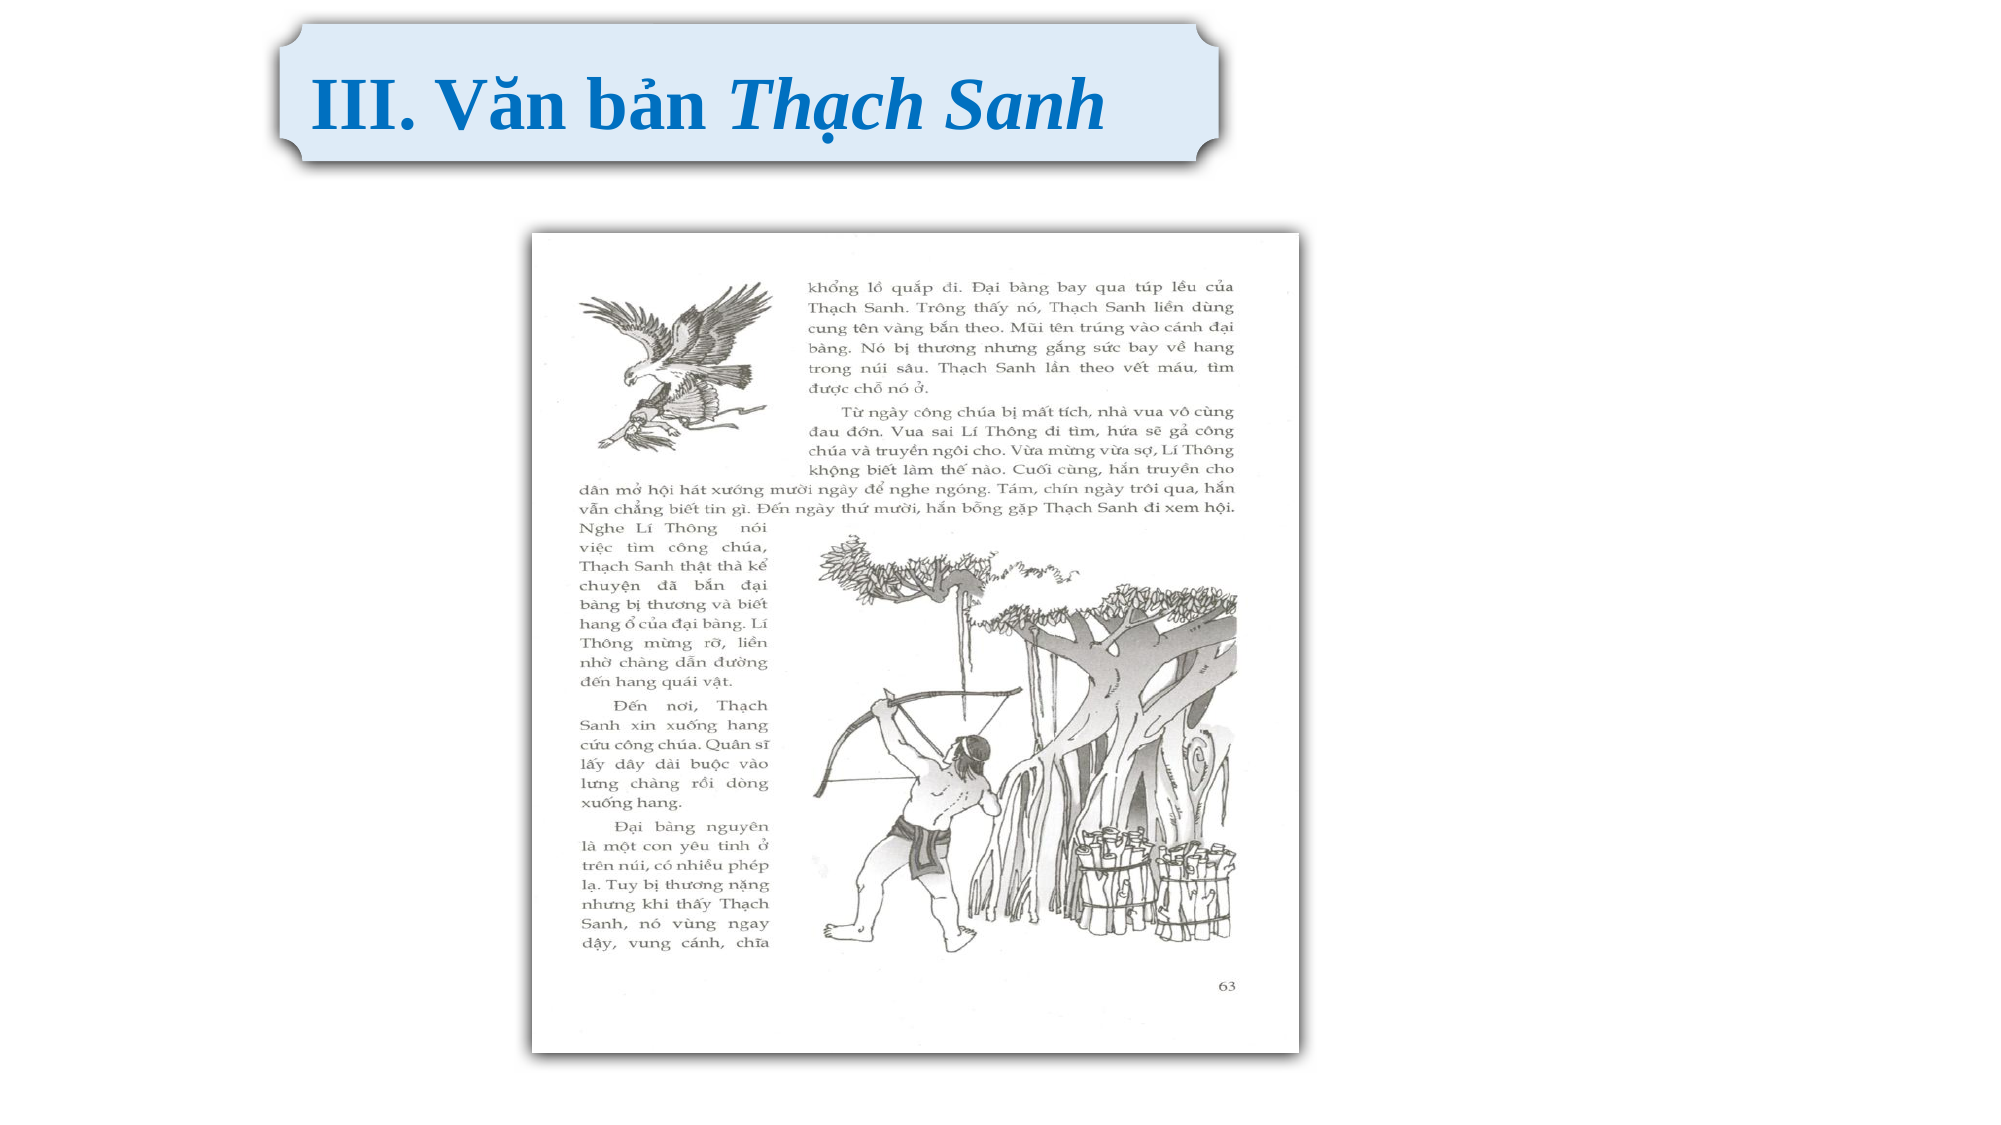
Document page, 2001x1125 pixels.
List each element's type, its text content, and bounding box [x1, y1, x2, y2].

picture [532, 233, 1299, 1053]
text_box III. Văn bản Thạch Sanh [278, 22, 1220, 163]
